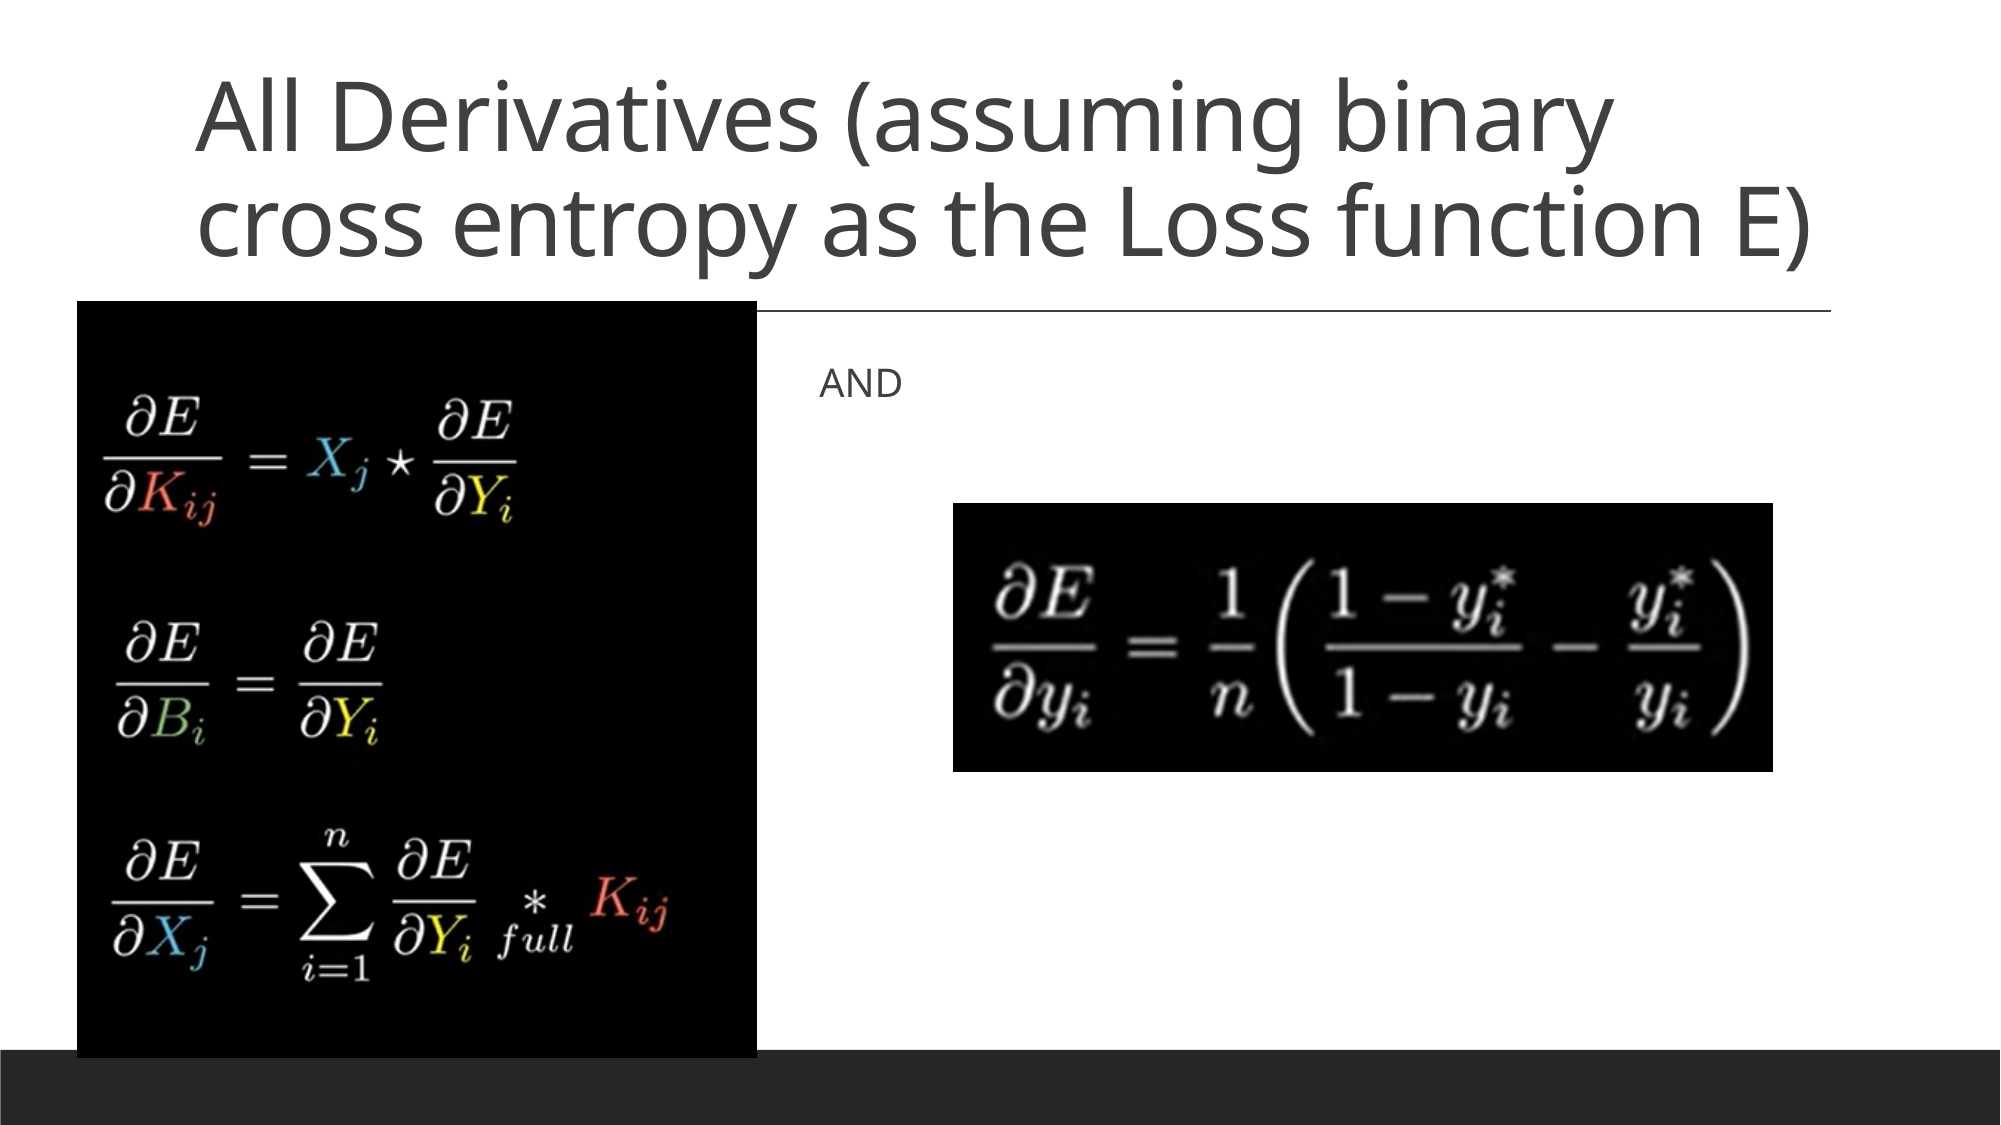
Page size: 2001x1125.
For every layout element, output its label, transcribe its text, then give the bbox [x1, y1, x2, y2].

list AND [804, 345, 931, 963]
picture [953, 502, 1773, 773]
title All Derivatives (assuming binary cross entropy as the Loss function E) [180, 47, 1830, 285]
picture [76, 301, 757, 1058]
